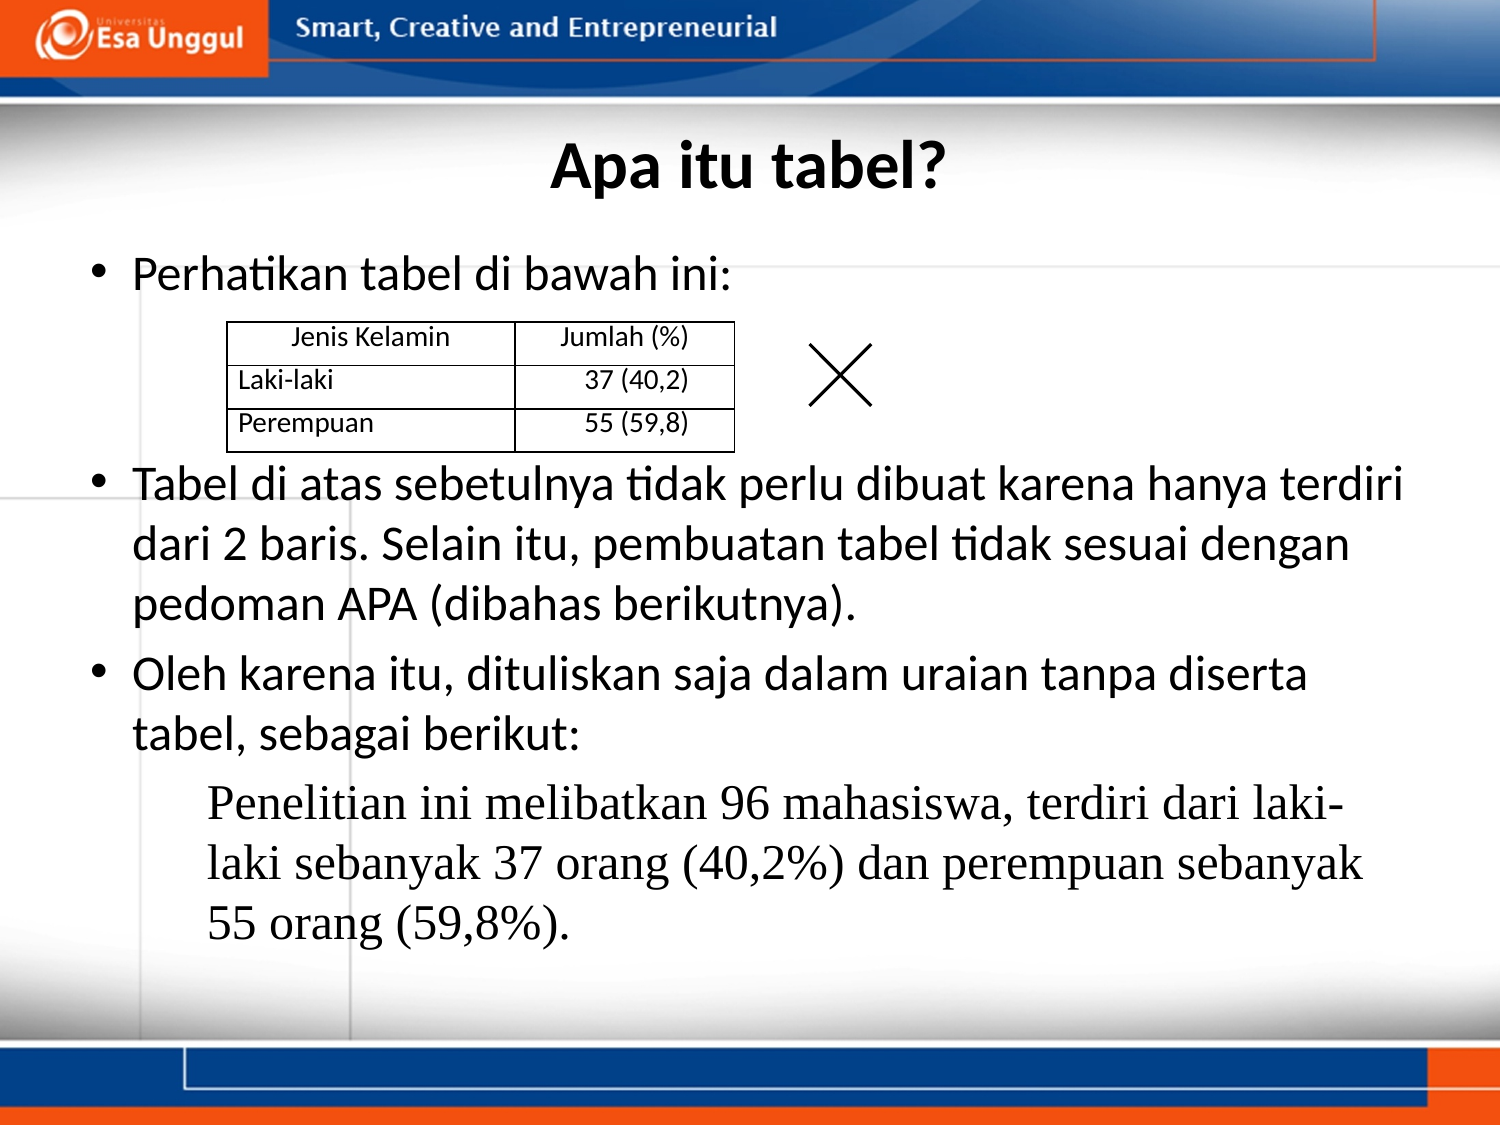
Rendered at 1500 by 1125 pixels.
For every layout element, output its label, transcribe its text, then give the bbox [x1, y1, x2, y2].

table_cell 55 (59,8) [516, 410, 734, 451]
table_header Jumlah (%) [516, 323, 734, 365]
table_header Jenis Kelamin [228, 323, 514, 365]
title Apa itu tabel? [75, 90, 1425, 232]
table_cell Laki-laki [228, 366, 514, 408]
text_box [796, 330, 885, 419]
picture [0, 0, 1500, 1125]
list Perhatikan tabel di bawah ini: Tabel di atas sebetulnya tidak perlu dibuat karena hanya terdiri dari 2 baris. Selain itu, pembuatan tabel tidak sesuai dengan pedoman APA (dibahas berikutnya). Oleh karena itu, dituliskan saja dalam uraian tanpa diserta tabel, sebagai berikut: Penelitian ini melibatkan 96 mahasiswa, terdiri dari laki-laki sebanyak 37 orang (40,2%) dan perempuan sebanyak 55 orang (59,8%). [75, 232, 1425, 1043]
table_cell Perempuan [228, 410, 514, 451]
table_cell 37 (40,2) [516, 366, 734, 408]
